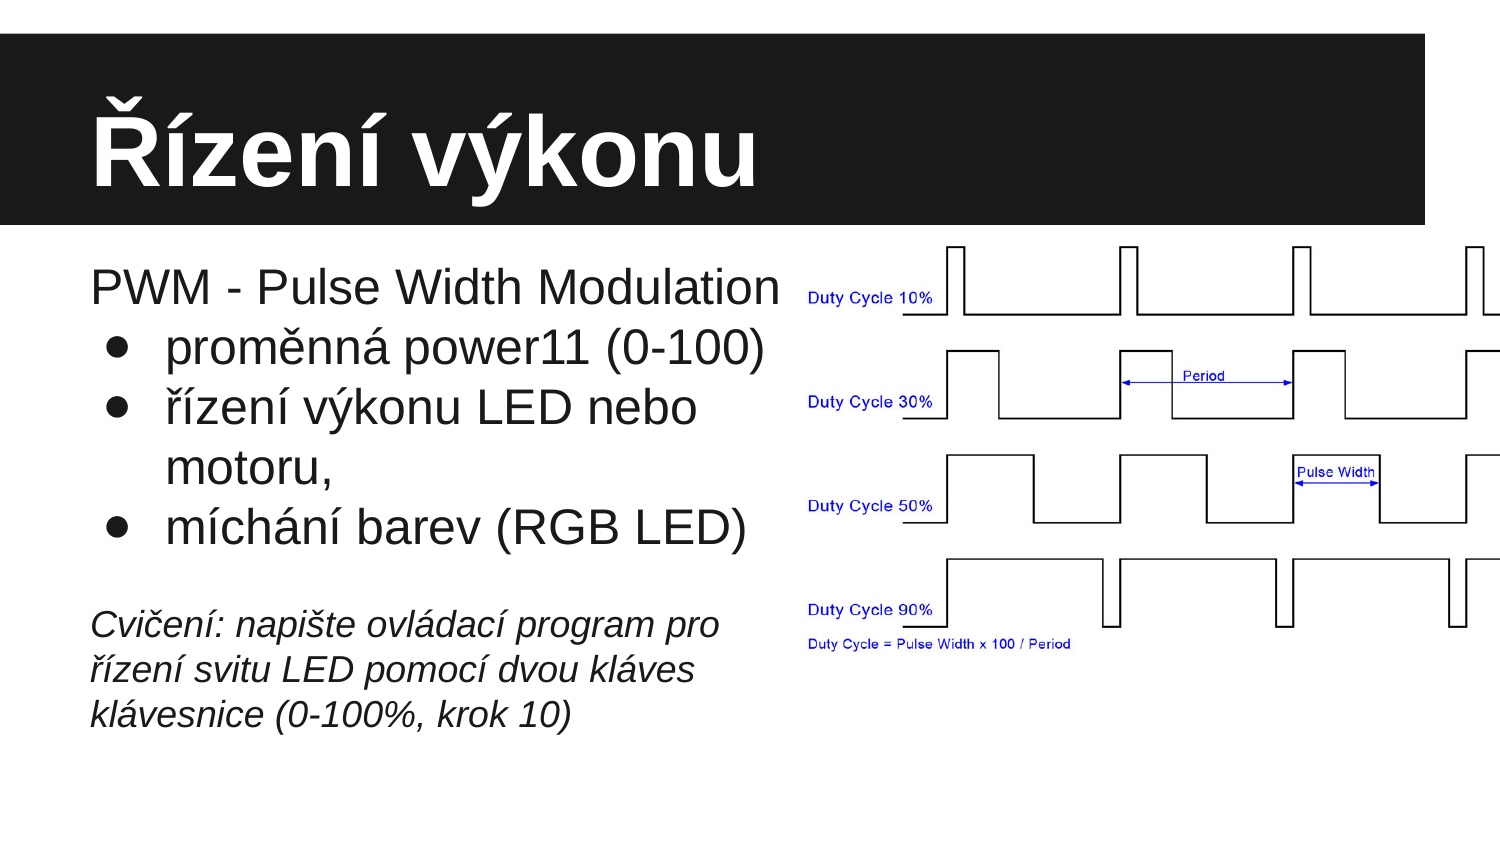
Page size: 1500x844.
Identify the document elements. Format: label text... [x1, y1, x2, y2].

list PWM - Pulse Width Modulation proměnná power11 (0-100) řízení výkonu LED nebo motoru, míchání barev (RGB LED) Cvičení: napište ovládací program pro řízení svitu LED pomocí dvou kláves klávesnice (0-100%, krok 10) [75, 239, 807, 808]
picture [798, 239, 1500, 656]
title Řízení výkonu [75, 33, 1425, 221]
